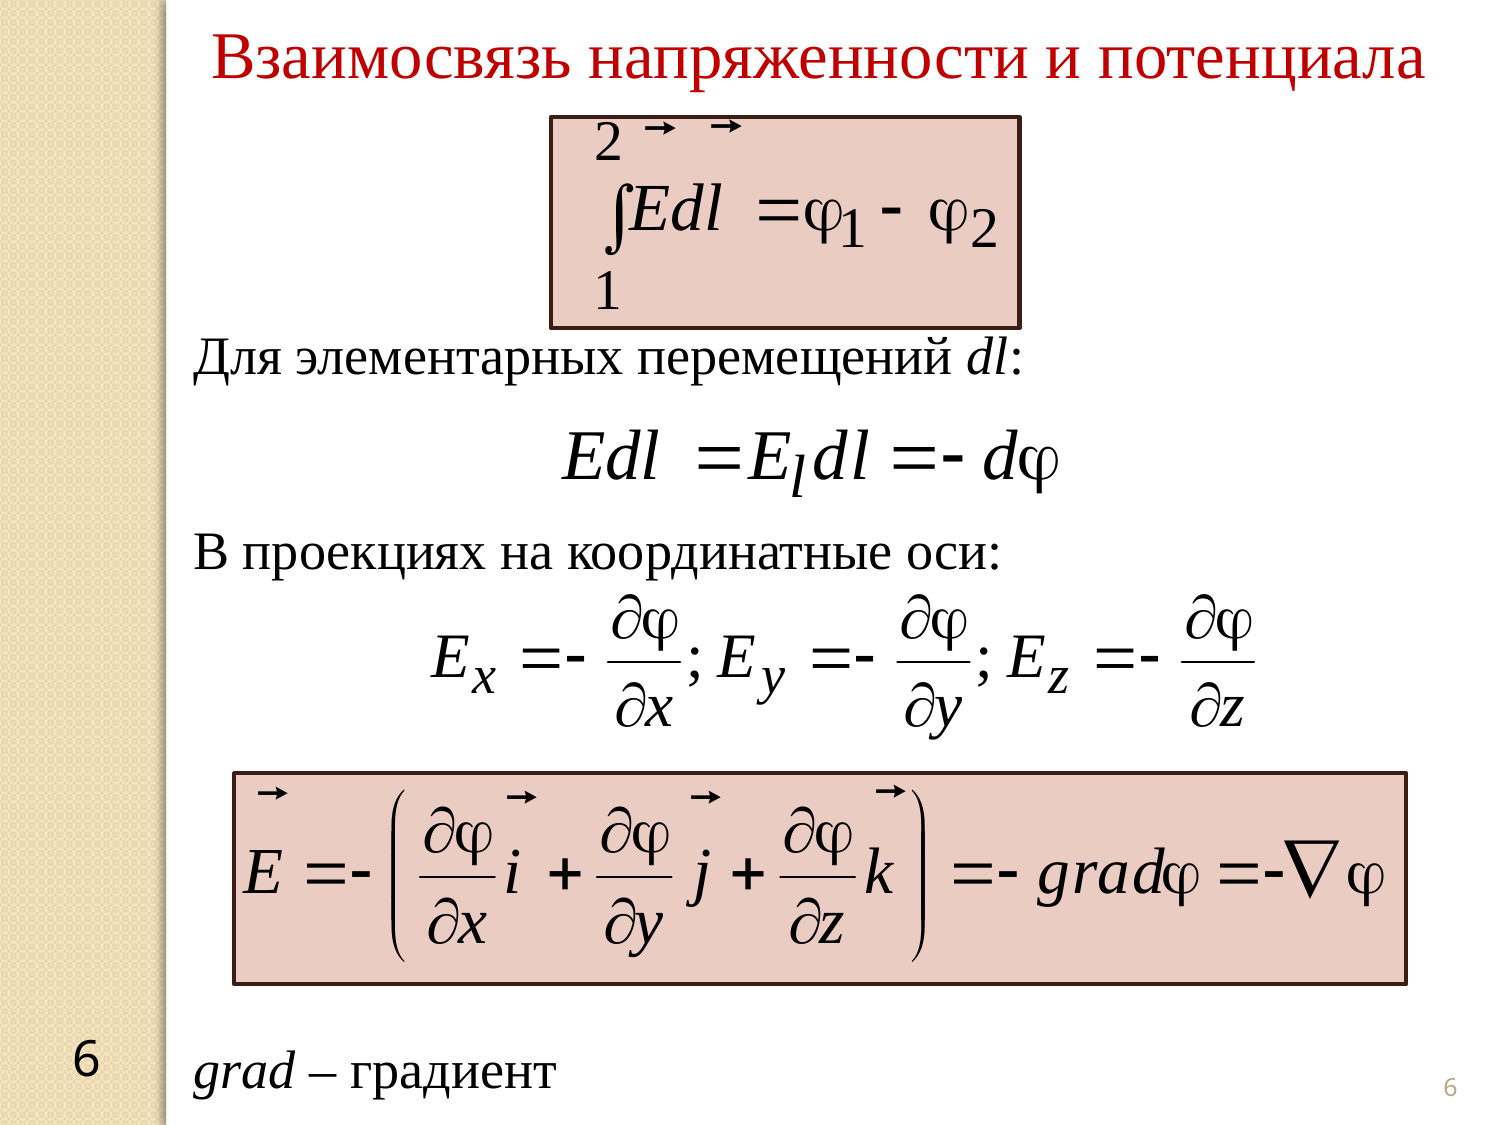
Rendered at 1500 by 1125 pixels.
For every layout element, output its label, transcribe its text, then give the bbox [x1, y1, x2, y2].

text_box Для элементарных перемещений dl: В проекциях на координатные оси: grad – градиент [163, 312, 1500, 1108]
text_box [1017, 118, 1022, 312]
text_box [550, 398, 1069, 511]
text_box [421, 577, 1266, 751]
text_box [232, 780, 1395, 973]
text_box [549, 118, 578, 312]
slide_number 6 [1413, 1034, 1488, 1113]
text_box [585, 105, 1009, 322]
text_box Взаимосвязь напряженности и потенциала [154, 4, 1500, 118]
text_box 6 [57, 1019, 116, 1095]
